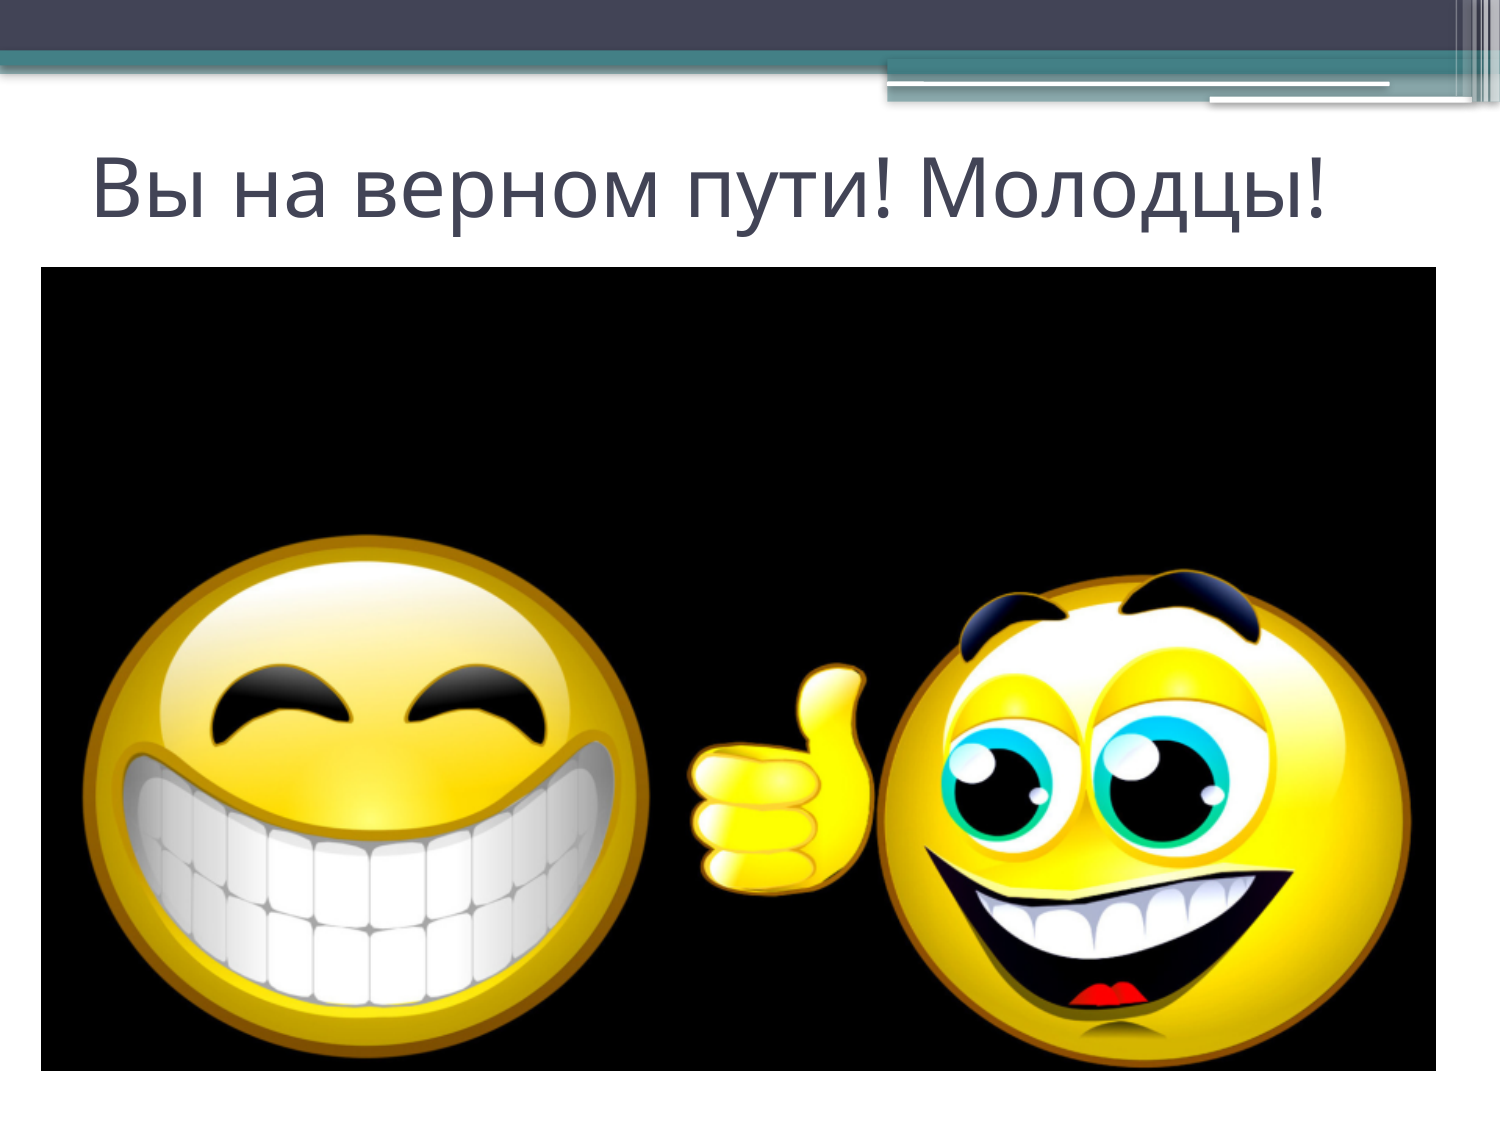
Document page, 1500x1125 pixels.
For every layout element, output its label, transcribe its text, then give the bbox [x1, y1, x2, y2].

picture [41, 266, 1436, 1071]
title Вы на верном пути! Молодцы! [75, 78, 1425, 264]
